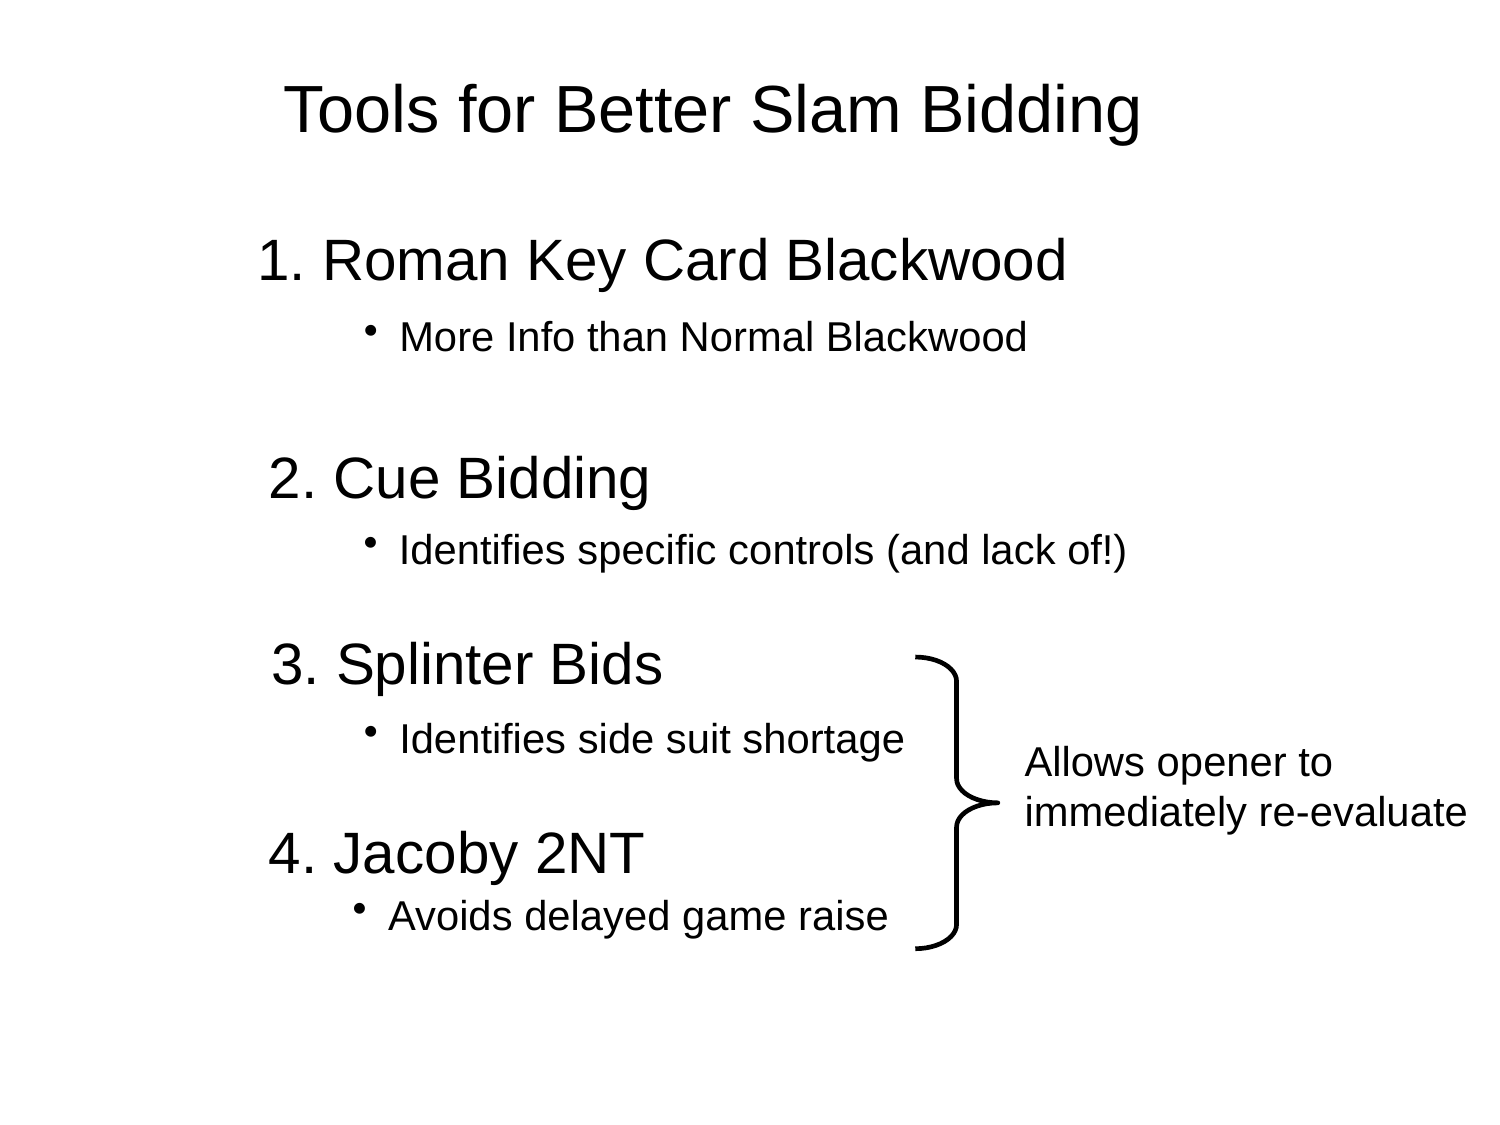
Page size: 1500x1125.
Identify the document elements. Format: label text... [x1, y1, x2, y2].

text_box 3. Splinter Bids [256, 619, 679, 704]
text_box Allows opener to immediately re-evaluate [1009, 727, 1500, 843]
text_box 4. Jacoby 2NT [254, 808, 661, 893]
text_box Tools for Better Slam Bidding [269, 58, 1158, 153]
text_box More Info than Normal Blackwood [349, 302, 1044, 368]
text_box [915, 657, 998, 949]
text_box Avoids delayed game raise [337, 881, 915, 947]
text_box Identifies side suit shortage [349, 704, 915, 769]
text_box Identifies specific controls (and lack of!) [348, 515, 1143, 581]
text_box 2. Cue Bidding [254, 432, 667, 518]
text_box 1. Roman Key Card Blackwood [242, 214, 1084, 300]
